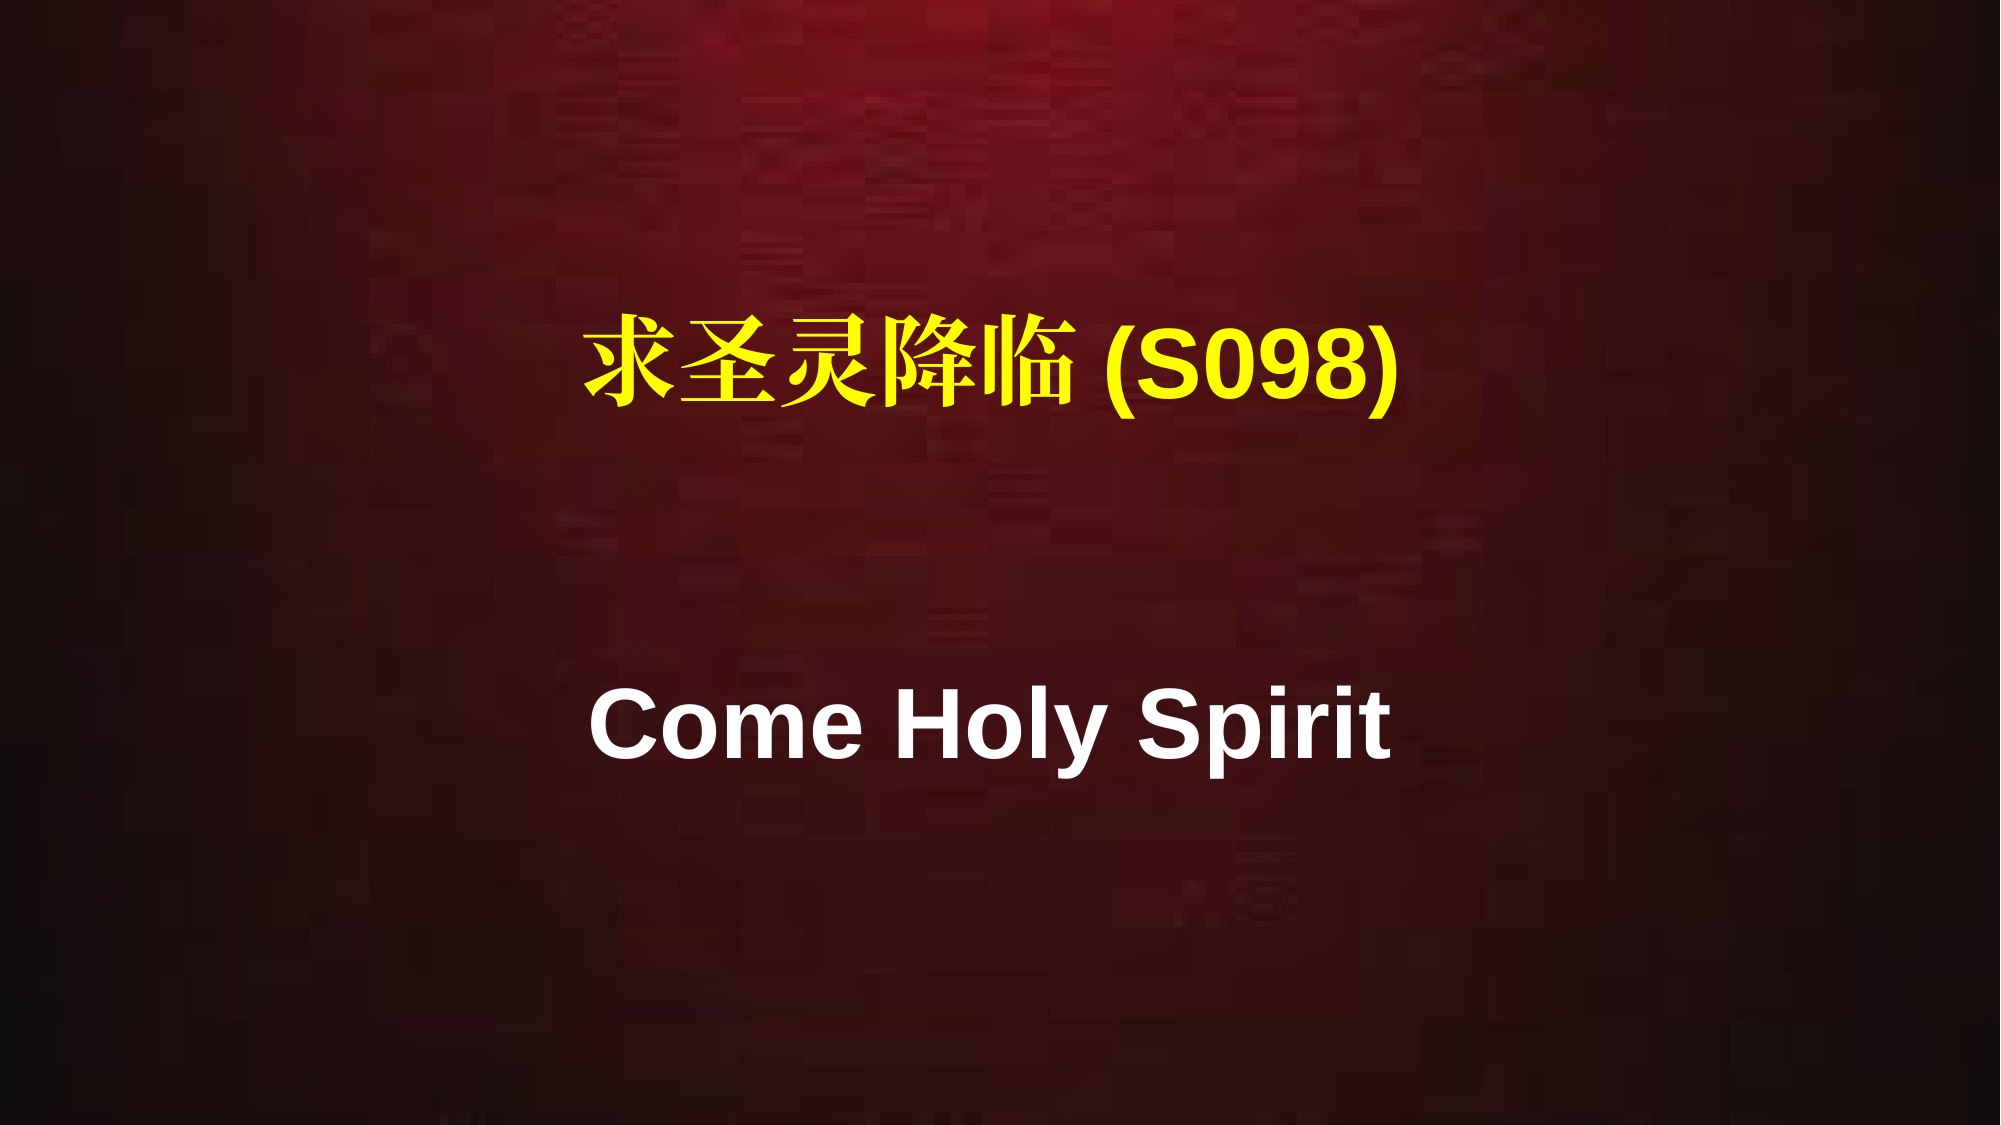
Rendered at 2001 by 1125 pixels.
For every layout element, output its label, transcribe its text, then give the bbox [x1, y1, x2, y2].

title 求圣灵降临(S098) Come Holy Spirit [482, 333, 1498, 744]
picture [0, 0, 2000, 1125]
